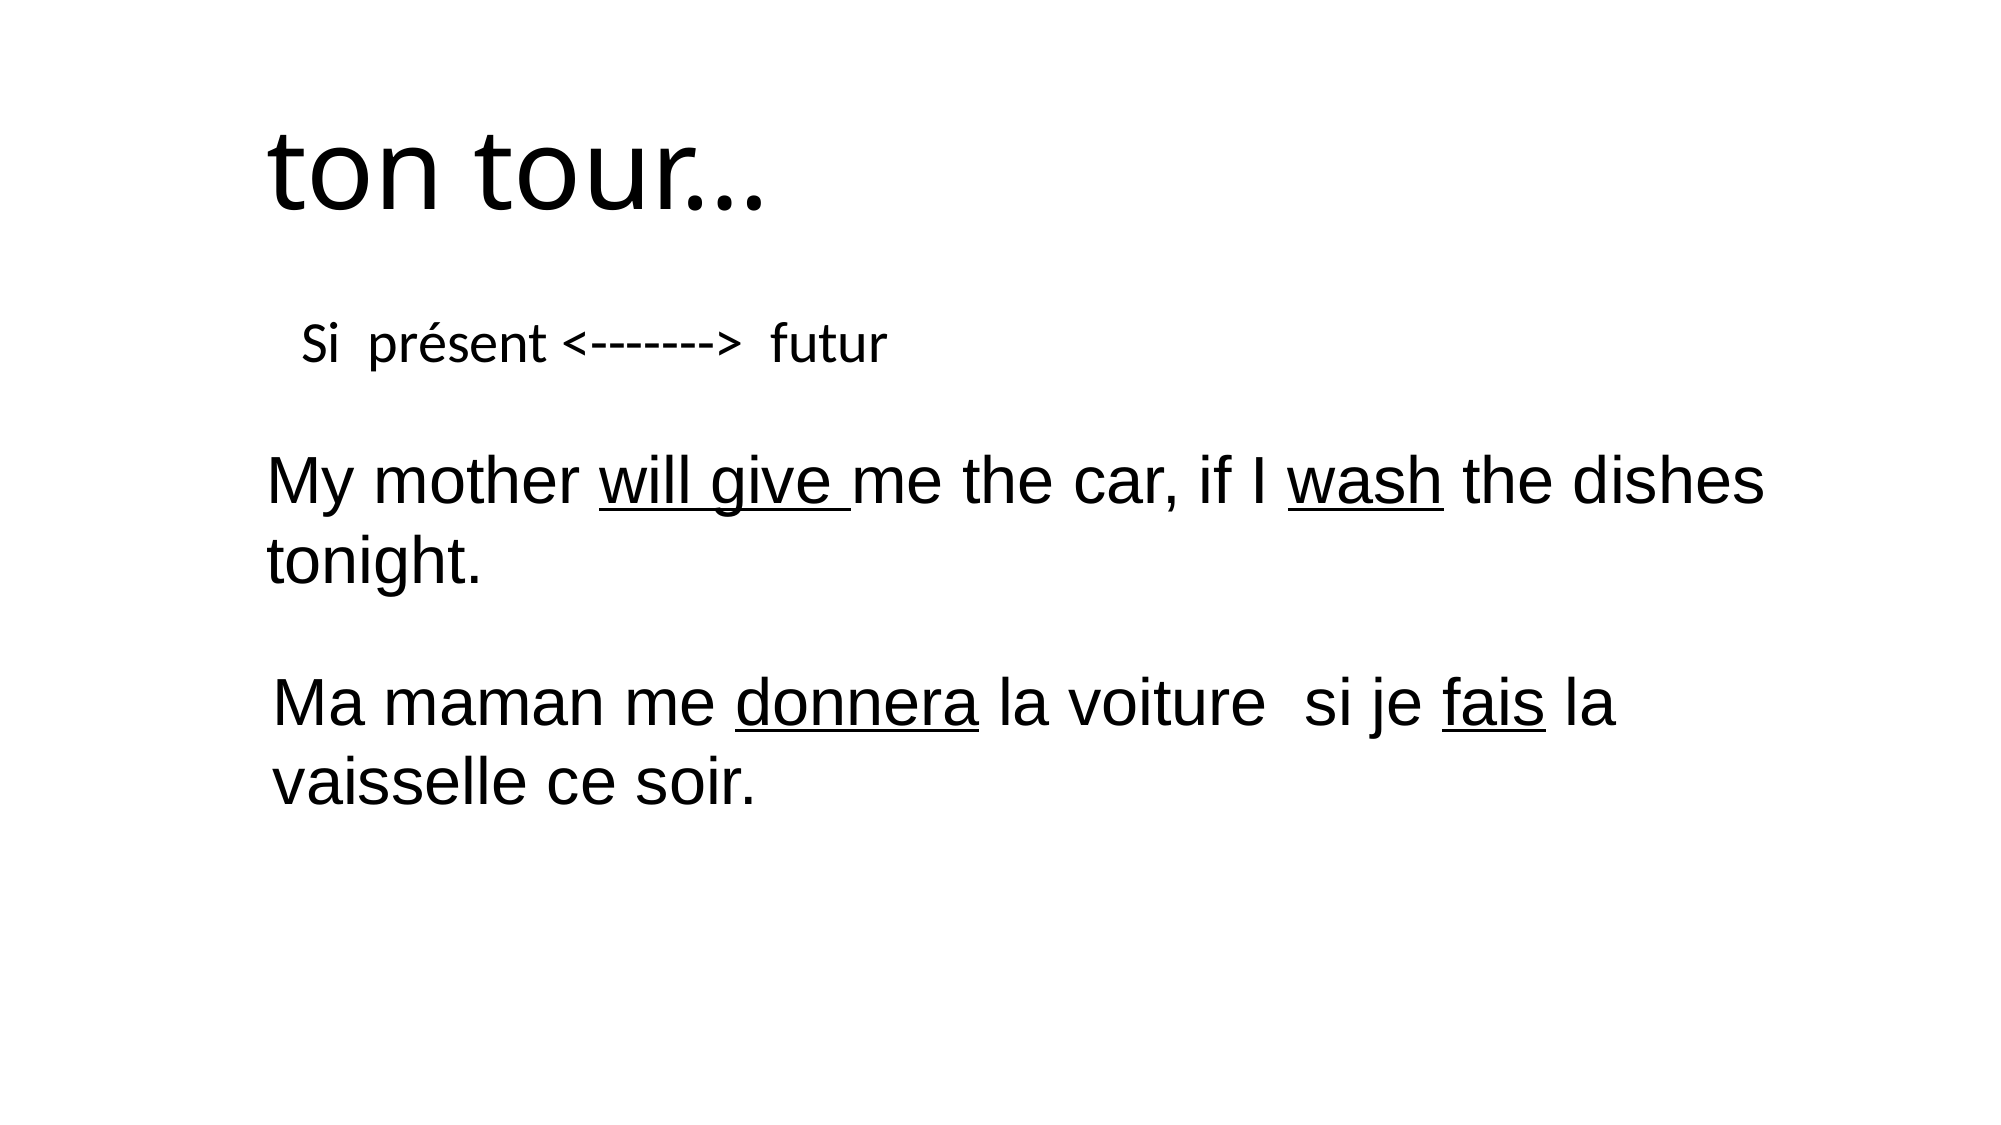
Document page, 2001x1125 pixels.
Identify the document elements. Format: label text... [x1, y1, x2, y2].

list Si présent <-------> futur [98, 304, 1361, 905]
title ton tour… [251, 42, 1379, 305]
text_box [663, 642, 2000, 817]
text_box My mother will give me the car, if I wash the dishes tonight. [251, 429, 1819, 605]
text_box Ma maman me donnera la voiture si je fais la vaisselle ce soir. [257, 651, 1650, 826]
